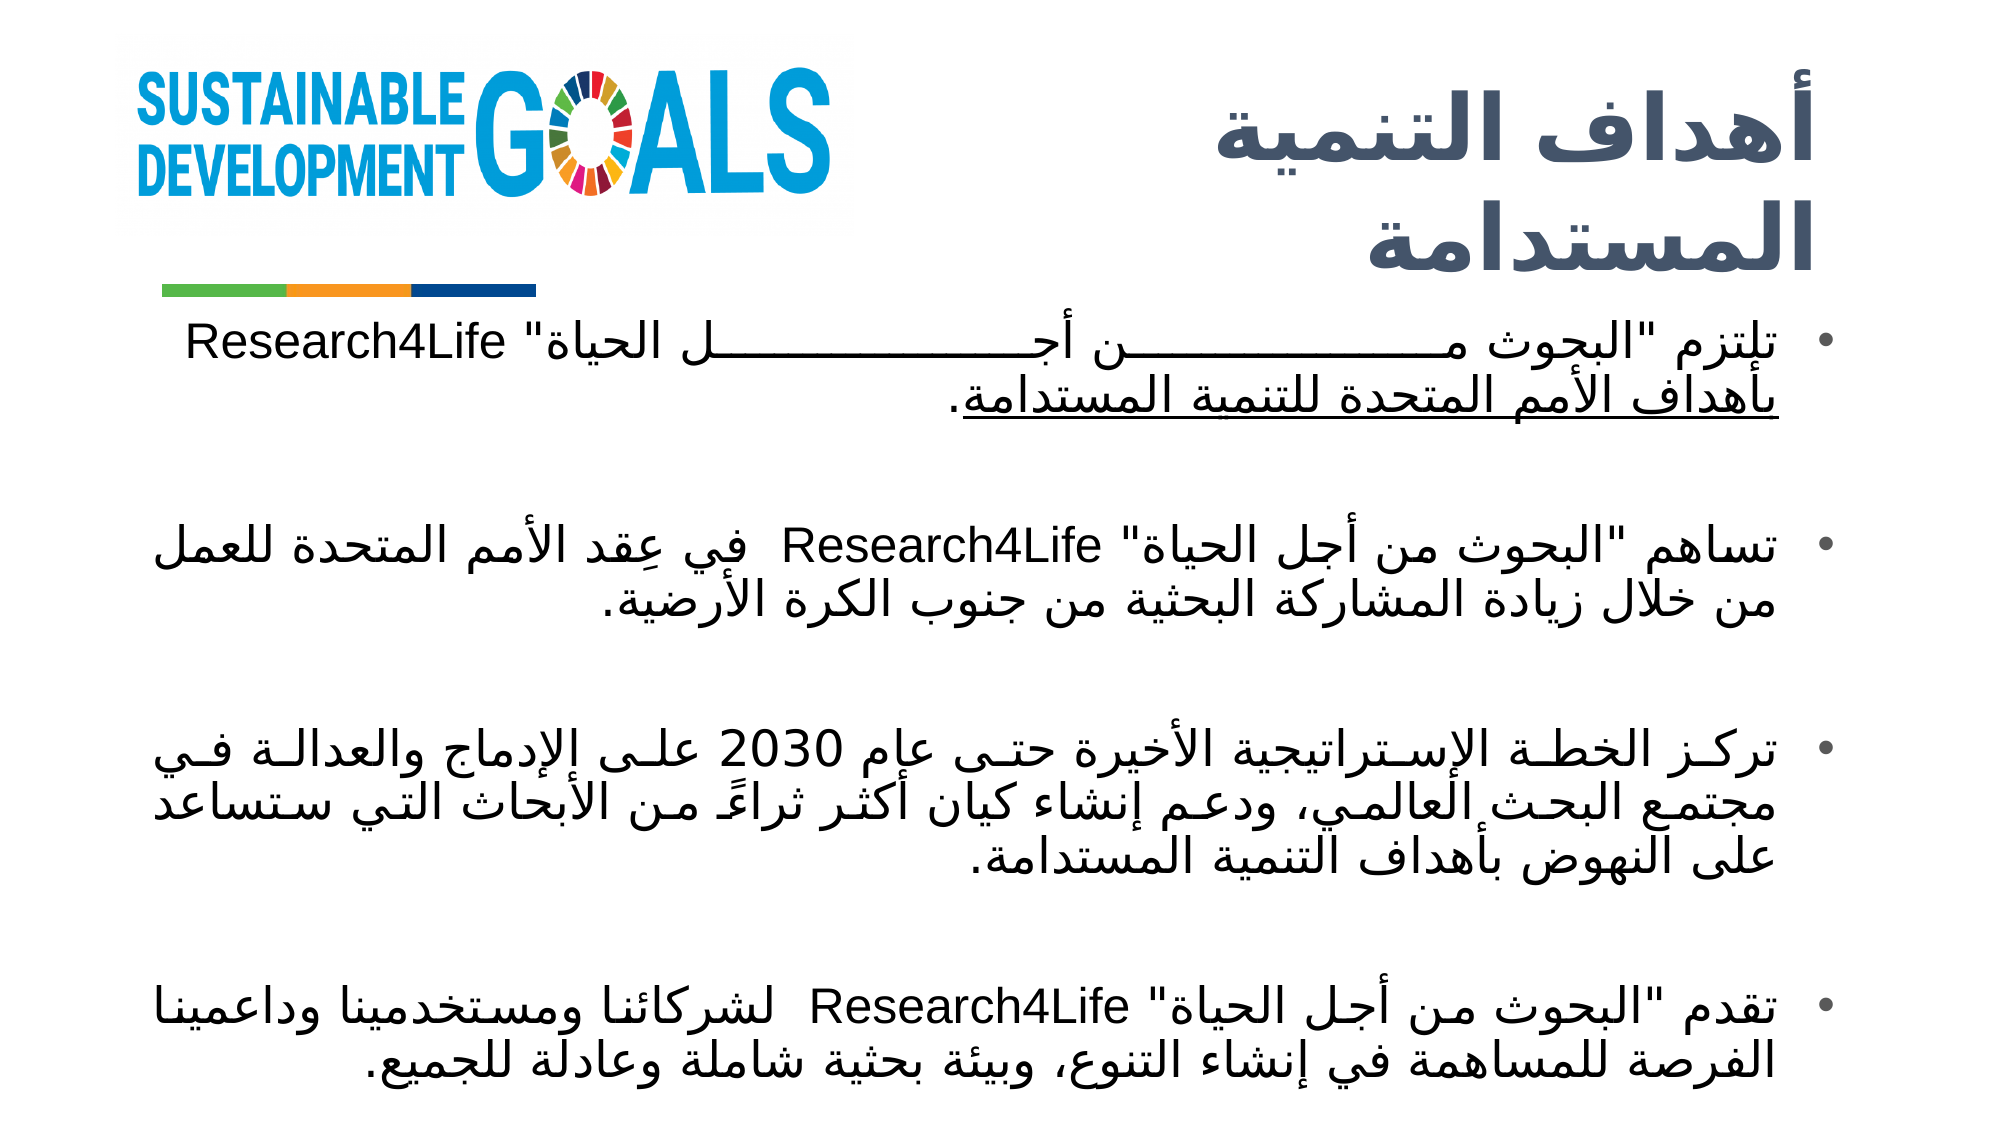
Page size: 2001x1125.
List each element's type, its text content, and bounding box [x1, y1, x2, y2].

picture [161, 283, 536, 297]
list تلتزم "البحوث من أجل الحياة" Research4Life بأهداف الأمم المتحدة للتنمية المستدامة. تساهم "البحوث من أجل الحياة" Research4Life في عِقد الأمم المتحدة للعمل من خلال زيادة المشاركة البحثية من جنوب الكرة الأرضية. تركز الخطة الإستراتيجية الأخيرة حتى عام 2030 على الإدماج والعدالة في مجتمع البحث العالمي، ودعم إنشاء كيان أكثر ثراءً من الأبحاث التي ستساعد على النهوض بأهداف التنمية المستدامة. تقدم "البحوث من أجل الحياة" Research4Life لشركائنا ومستخدمينا وداعمينا الفرصة للمساهمة في إنشاء التنوع، وبيئة بحثية شاملة وعادلة للجميع. [137, 308, 1863, 1009]
picture [115, 32, 854, 236]
text_box أهداف التنمية المستدامة [1029, 61, 1835, 296]
